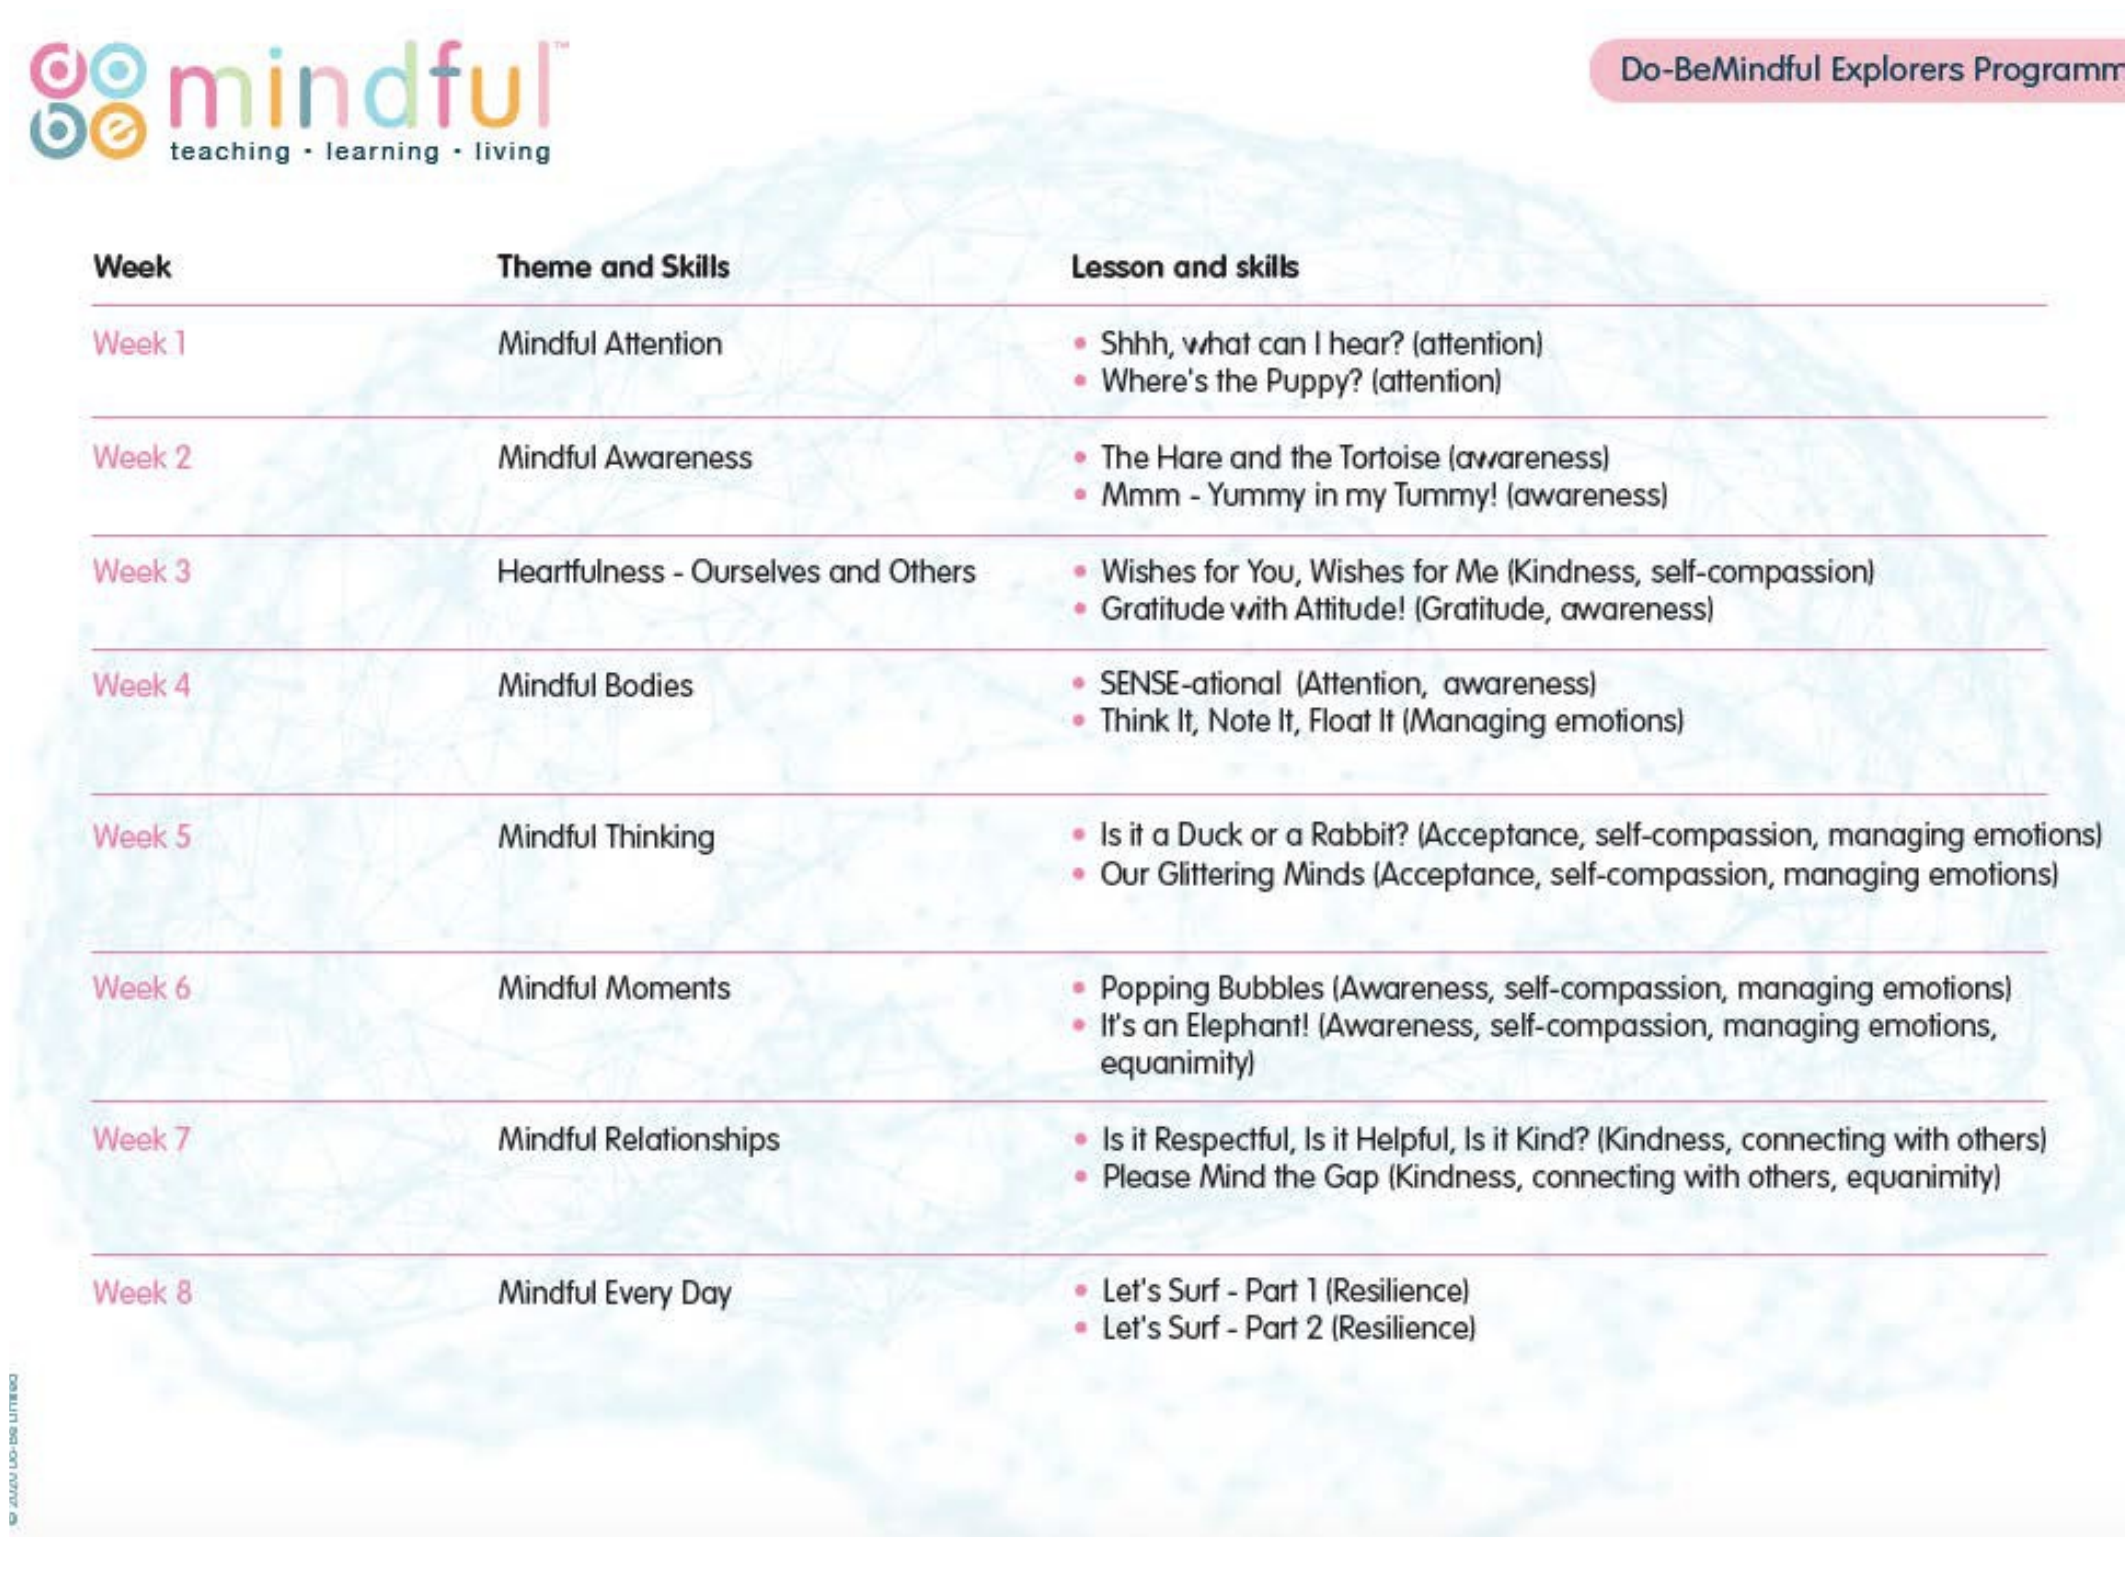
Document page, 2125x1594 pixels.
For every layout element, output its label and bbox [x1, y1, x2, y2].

text_box [9, 9, 2125, 1537]
